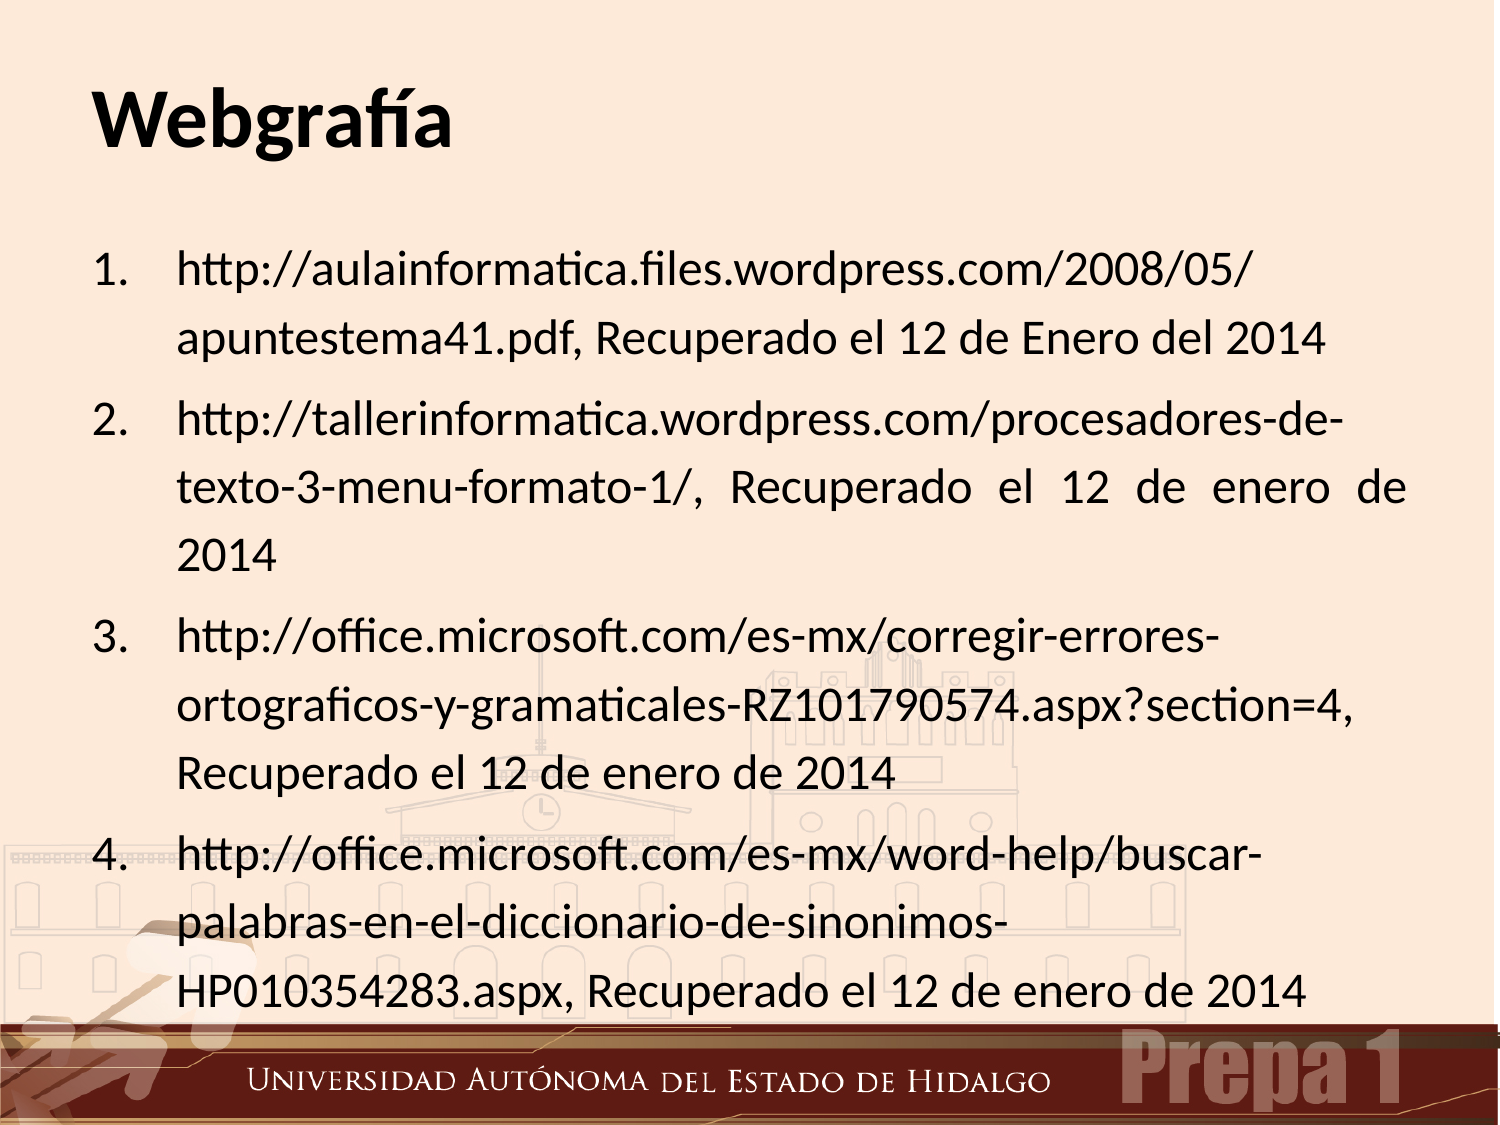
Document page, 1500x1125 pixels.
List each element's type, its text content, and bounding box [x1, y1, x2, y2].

title Webgrafía [76, 54, 1427, 173]
picture [0, 0, 1500, 1125]
list http://aulainformatica.files.wordpress.com/2008/05/apuntestema41.pdf, Recuperado el 12 de Enero del 2014 http://tallerinformatica.wordpress.com/procesadores-de-texto-3-menu-formato-1/, Recuperado el 12 de enero de 2014 http://office.microsoft.com/es-mx/corregir-errores-ortograficos-y-gramaticales-RZ101790574.aspx?section=4, Recuperado el 12 de enero de 2014 http://office.microsoft.com/es-mx/word-help/buscar-palabras-en-el-diccionario-de-sinonimos-HP010354283.aspx, Recuperado el 12 de enero de 2014 [76, 219, 1424, 1043]
